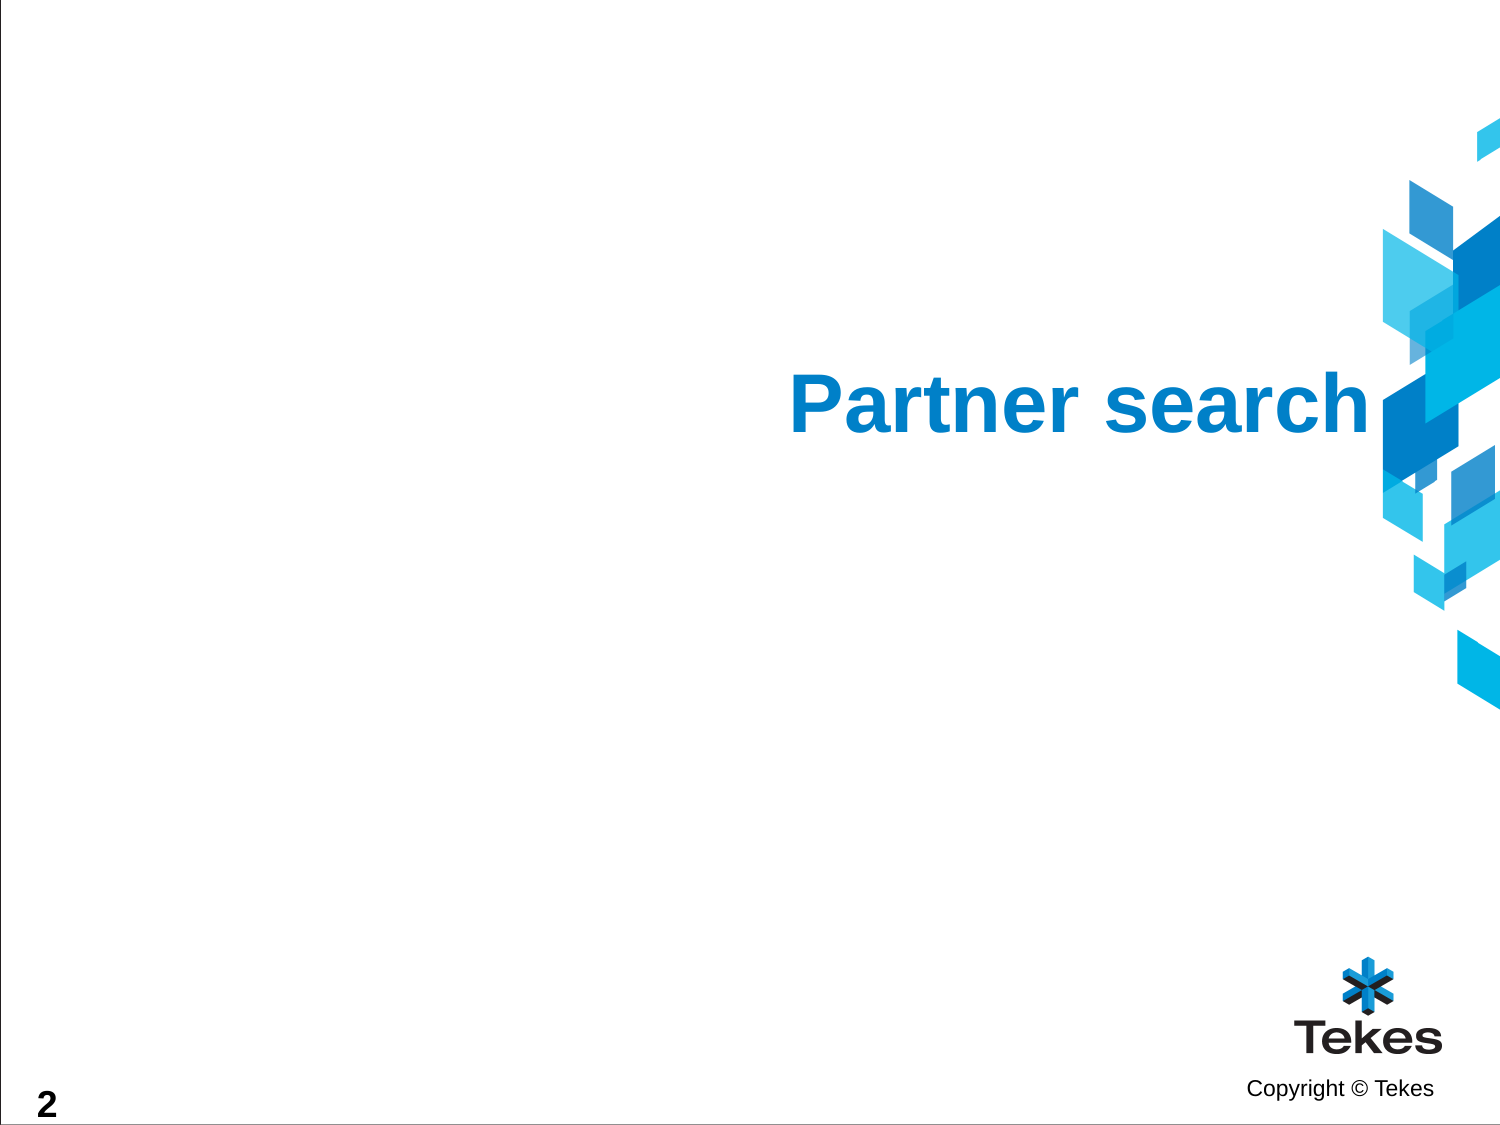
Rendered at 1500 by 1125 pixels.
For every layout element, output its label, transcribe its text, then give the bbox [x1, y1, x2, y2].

title Partner search [351, 349, 1372, 480]
slide_number 20 [22, 1072, 70, 1103]
picture [0, 0, 1500, 1125]
